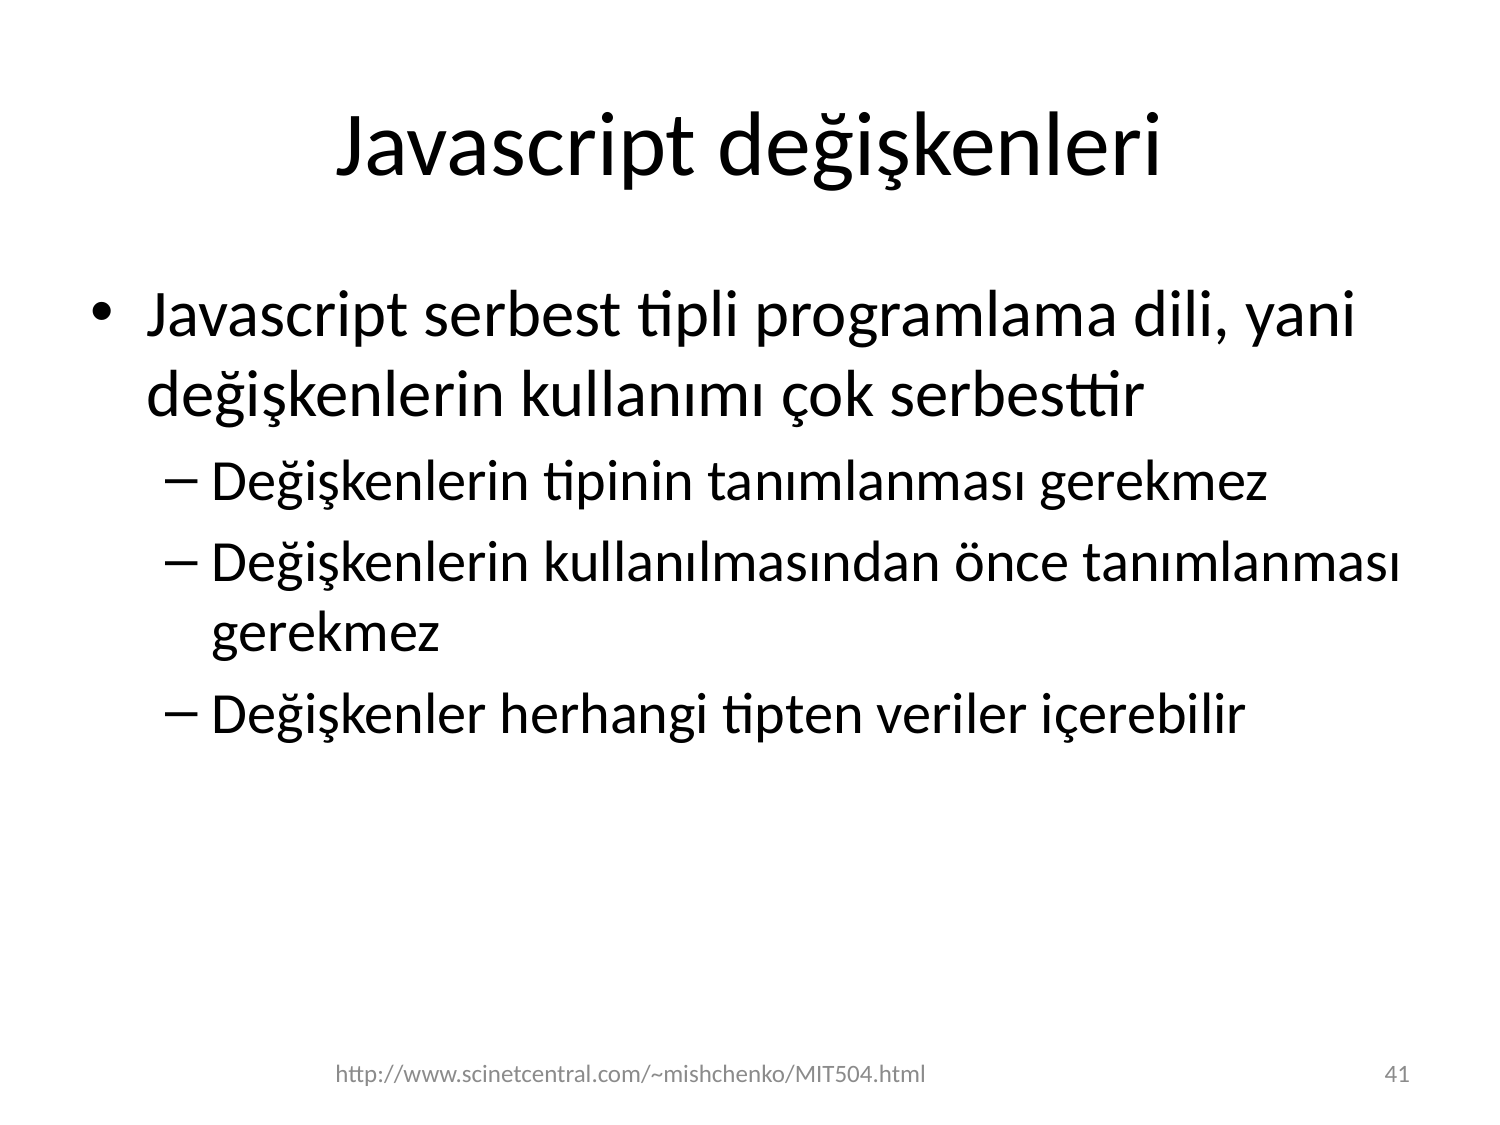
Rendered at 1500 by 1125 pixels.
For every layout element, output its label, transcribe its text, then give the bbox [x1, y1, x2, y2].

title Javascript değişkenleri [75, 45, 1425, 233]
list Javascript serbest tipli programlama dili, yani değişkenlerin kullanımı çok serbesttir Değişkenlerin tipinin tanımlanması gerekmez Değişkenlerin kullanılmasından önce tanımlanması gerekmez Değişkenler herhangi tipten veriler içerebilir [75, 262, 1425, 1005]
slide_number 41 [1074, 1042, 1425, 1103]
footer http://www.scinetcentral.com/~mishchenko/MIT504.html [275, 1042, 988, 1103]
